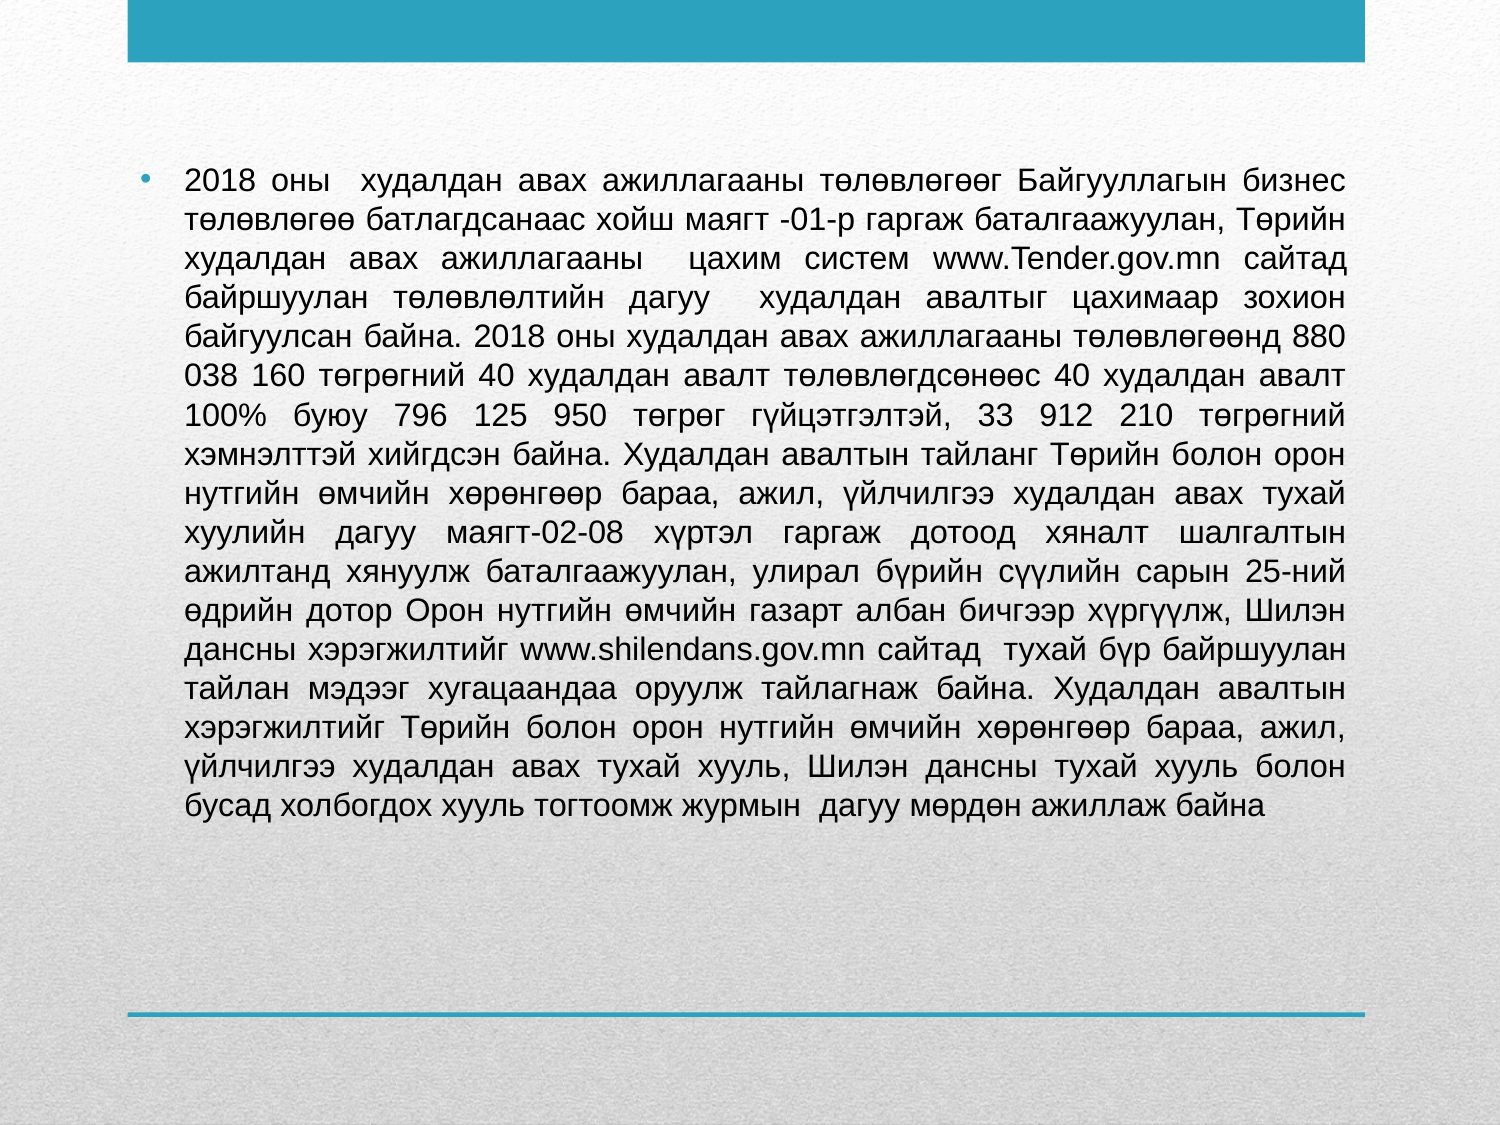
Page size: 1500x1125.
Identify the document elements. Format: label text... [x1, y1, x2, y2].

list 2018 оны худалдан авах ажиллагааны төлөвлөгөөг Байгууллагын бизнес төлөвлөгөө батлагдсанаас хойш маягт -01-р гаргаж баталгаажуулан, Төрийн худалдан авах ажиллагааны цахим систем www.Tender.gov.mn сайтад байршуулан төлөвлөлтийн дагуу худалдан авалтыг цахимаар зохион байгуулсан байна. 2018 оны худалдан авах ажиллагааны төлөвлөгөөнд 880 038 160 төгрөгний 40 худалдан авалт төлөвлөгдсөнөөс 40 худалдан авалт 100% буюу 796 125 950 төгрөг гүйцэтгэлтэй, 33 912 210 төгрөгний хэмнэлттэй хийгдсэн байна. Худалдан авалтын тайланг Төрийн болон орон нутгийн өмчийн хөрөнгөөр бараа, ажил, үйлчилгээ худалдан авах тухай хуулийн дагуу маягт-02-08 хүртэл гаргаж дотоод хяналт шалгалтын ажилтанд хянуулж баталгаажуулан, улирал бүрийн сүүлийн сарын 25-ний өдрийн дотор Орон нутгийн өмчийн газарт албан бичгээр хүргүүлж, Шилэн дансны хэрэгжилтийг www.shilendans.gov.mn сайтад тухай бүр байршуулан тайлан мэдээг хугацаандаа оруулж тайлагнаж байна. Худалдан авалтын хэрэгжилтийг Төрийн болон орон нутгийн өмчийн хөрөнгөөр бараа, ажил, үйлчилгээ худалдан авах тухай хууль, Шилэн дансны тухай хууль болон бусад холбогдох хууль тогтоомж журмын дагуу мөрдөн ажиллаж байна [125, 112, 1363, 850]
